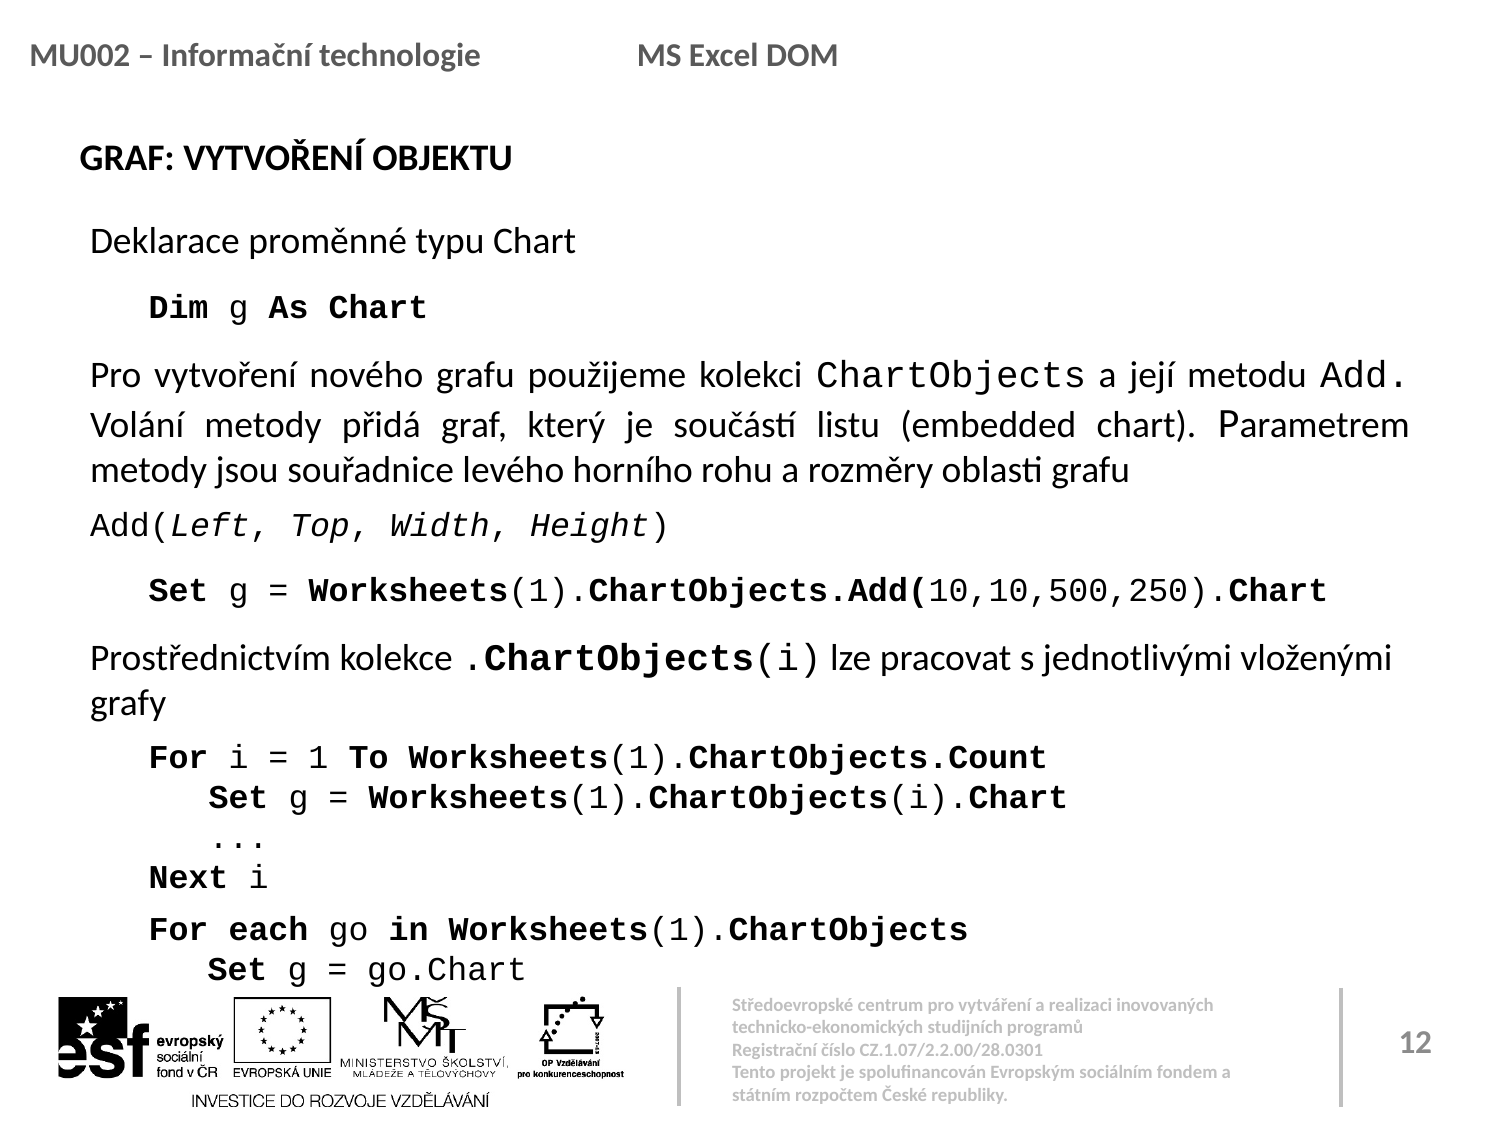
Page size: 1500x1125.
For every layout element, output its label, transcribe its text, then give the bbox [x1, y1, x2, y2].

text_box MU002 – Informační technologie MS Excel DOM [14, 6, 1447, 81]
picture [41, 986, 641, 1118]
text_box GRAF: VYTVOŘENÍ OBJEKTU [64, 125, 1447, 186]
list Deklarace proměnné typu Chart Dim g As Chart Pro vytvoření nového grafu použijeme kolekci ChartObjects a její metodu Add. Volání metody přidá graf, který je součástí listu (embedded chart). Parametrem metody jsou souřadnice levého horního rohu a rozměry oblasti grafu Add(Left, Top, Width, Height) Set g = Worksheets(1).ChartObjects.Add(10,10,500,250).Chart Prostřednictvím kolekce .ChartObjects(i) lze pracovat s jednotlivými vloženými grafy For i = 1 To Worksheets(1).ChartObjects.Count Set g = Worksheets(1).ChartObjects(i).Chart ... Next i For each go in Worksheets(1).ChartObjects Set g = go.Chart [75, 208, 1425, 1005]
